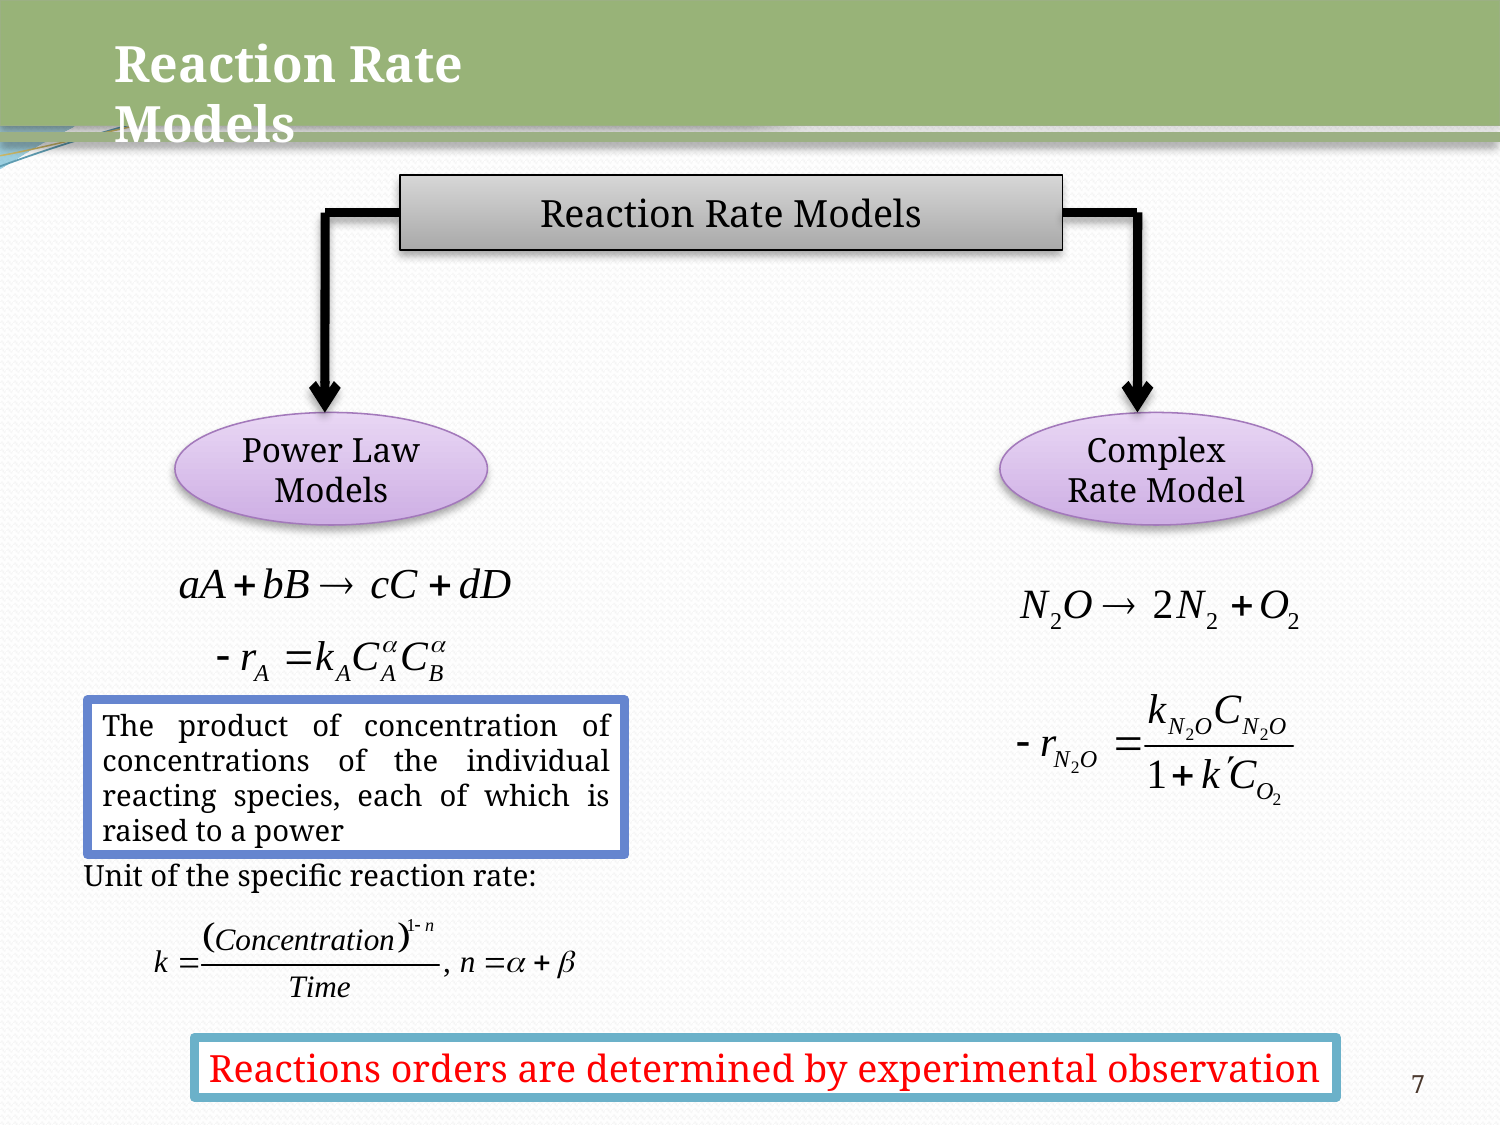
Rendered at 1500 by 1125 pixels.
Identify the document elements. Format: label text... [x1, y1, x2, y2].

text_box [174, 562, 517, 606]
slide_number 7 [1299, 1042, 1425, 1103]
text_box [1012, 687, 1299, 811]
text_box Reaction Rate Models [99, 24, 638, 160]
text_box Unit of the specific reaction rate: [68, 849, 552, 900]
text_box The product of concentration of concentrations of the individual reacting species, each of which is raised to a power [83, 695, 629, 859]
text_box Reactions orders are determined by experimental observation [190, 1033, 1341, 1102]
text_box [212, 628, 453, 688]
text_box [1014, 581, 1305, 636]
text_box Reaction Rate Models [399, 174, 1063, 251]
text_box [149, 912, 582, 1003]
text_box Complex Rate Model [999, 411, 1314, 526]
text_box Power Law Models [174, 411, 489, 526]
